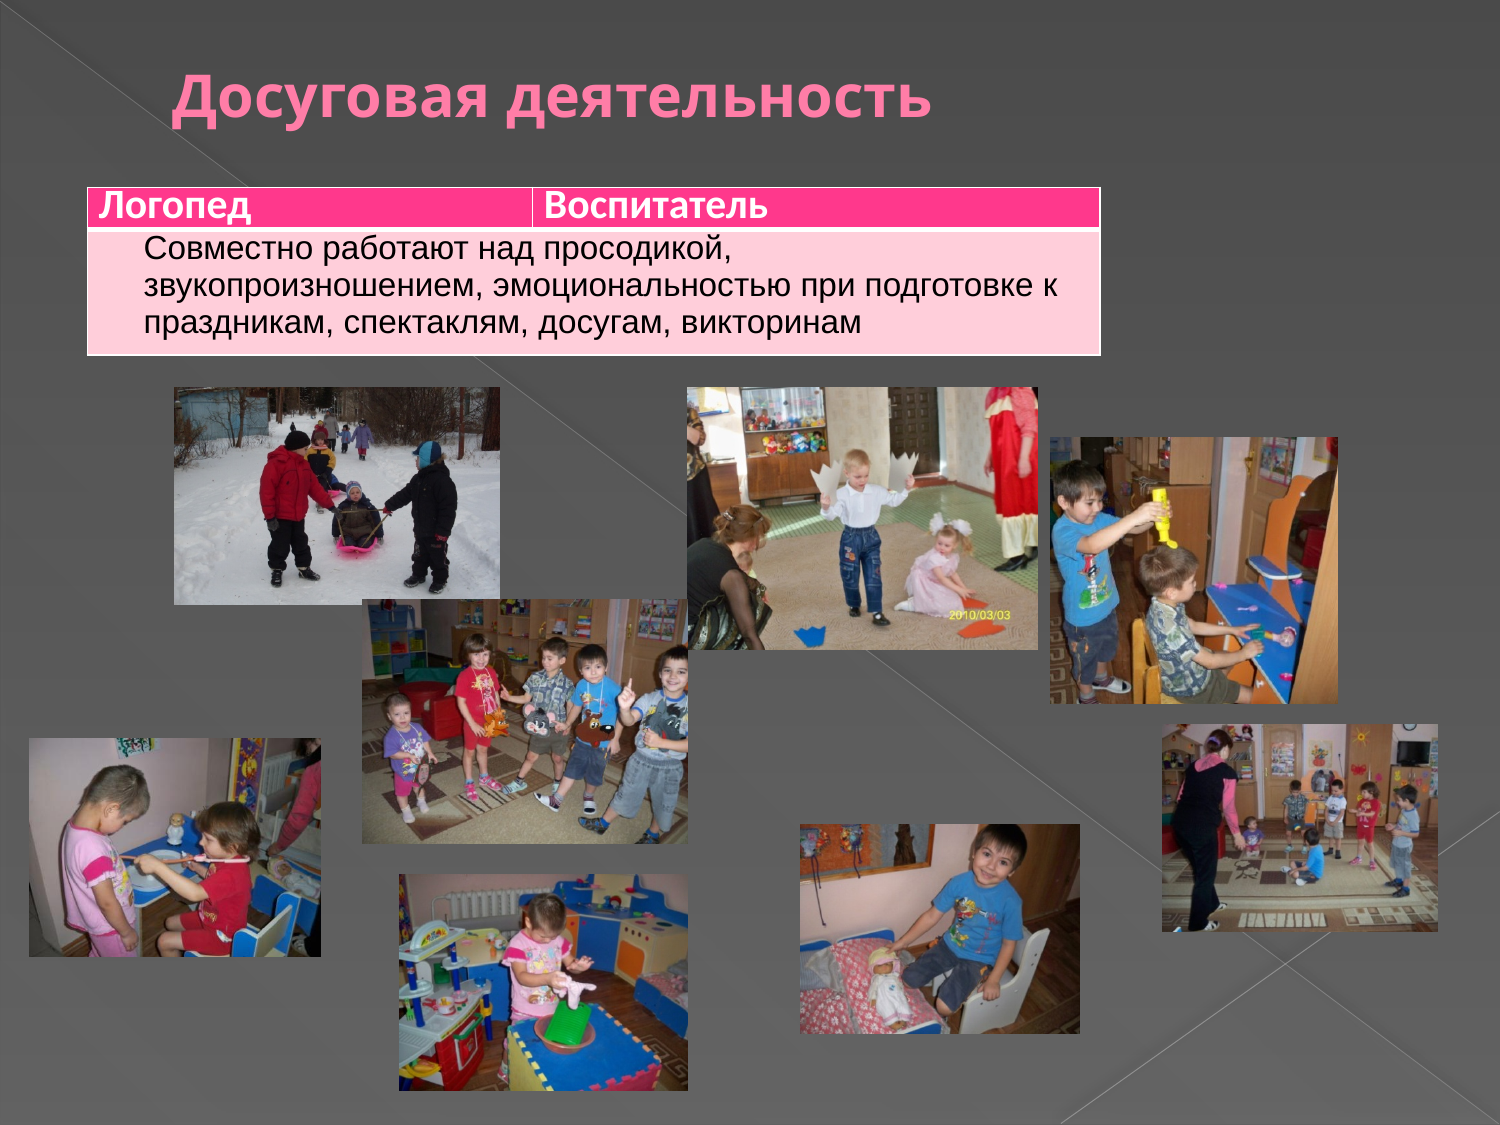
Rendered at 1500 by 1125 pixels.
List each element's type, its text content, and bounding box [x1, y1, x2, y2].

table_header Воспитатель [533, 188, 1099, 227]
picture [174, 387, 1038, 844]
table_header Логопед [88, 188, 532, 227]
title Досуговая деятельность [87, 50, 1125, 138]
table_cell Совместно работают над просодикой, звукопроизношением, эмоциональностью при подготовке к праздникам, спектаклям, досугам, викторинам [88, 232, 1099, 354]
picture [799, 823, 1080, 1034]
picture [399, 874, 688, 1091]
picture [28, 738, 321, 958]
picture [1162, 724, 1438, 932]
picture [1049, 437, 1338, 704]
